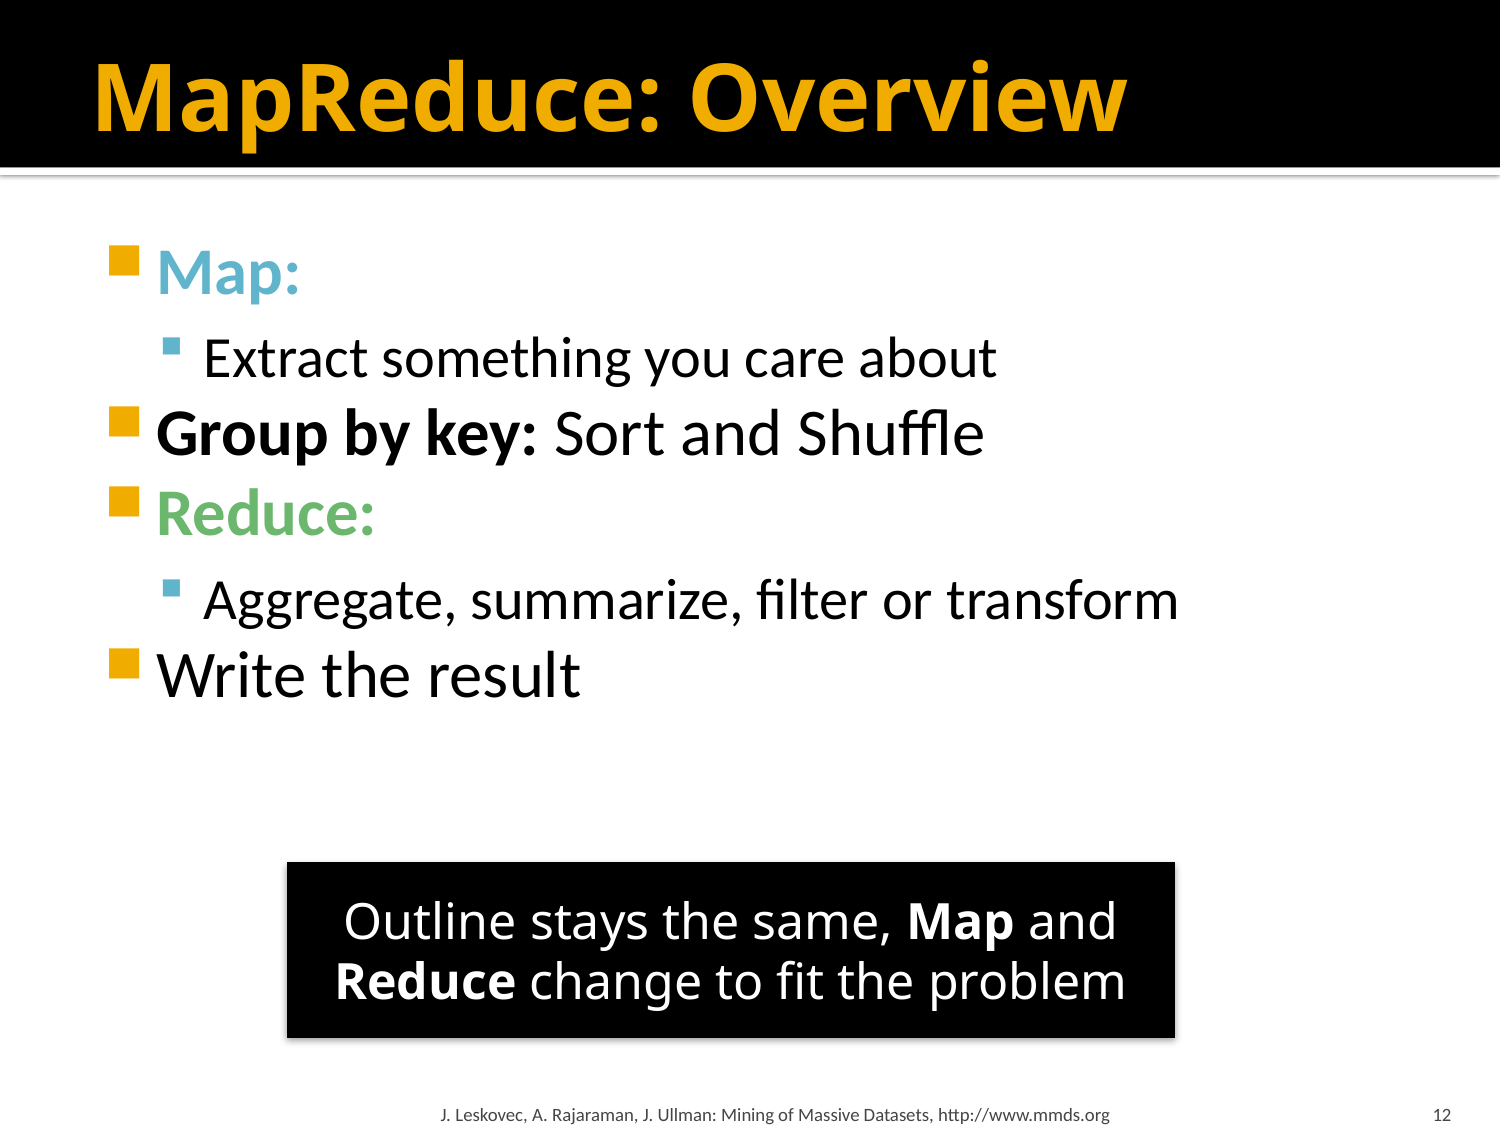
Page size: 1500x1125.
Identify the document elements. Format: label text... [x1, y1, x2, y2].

list Map: Extract something you care about Group by key: Sort and Shuffle Reduce: Aggregate, summarize, filter or transform Write the result [75, 212, 1425, 1075]
slide_number 12 [1345, 1080, 1467, 1125]
title MapReduce: Overview [75, 12, 1425, 175]
text_box Outline stays the same, Map and Reduce change to fit the problem [287, 862, 1175, 1038]
footer J. Leskovec, A. Rajaraman, J. Ullman: Mining of Massive Datasets, http://www.mmds.org [433, 1080, 1337, 1125]
